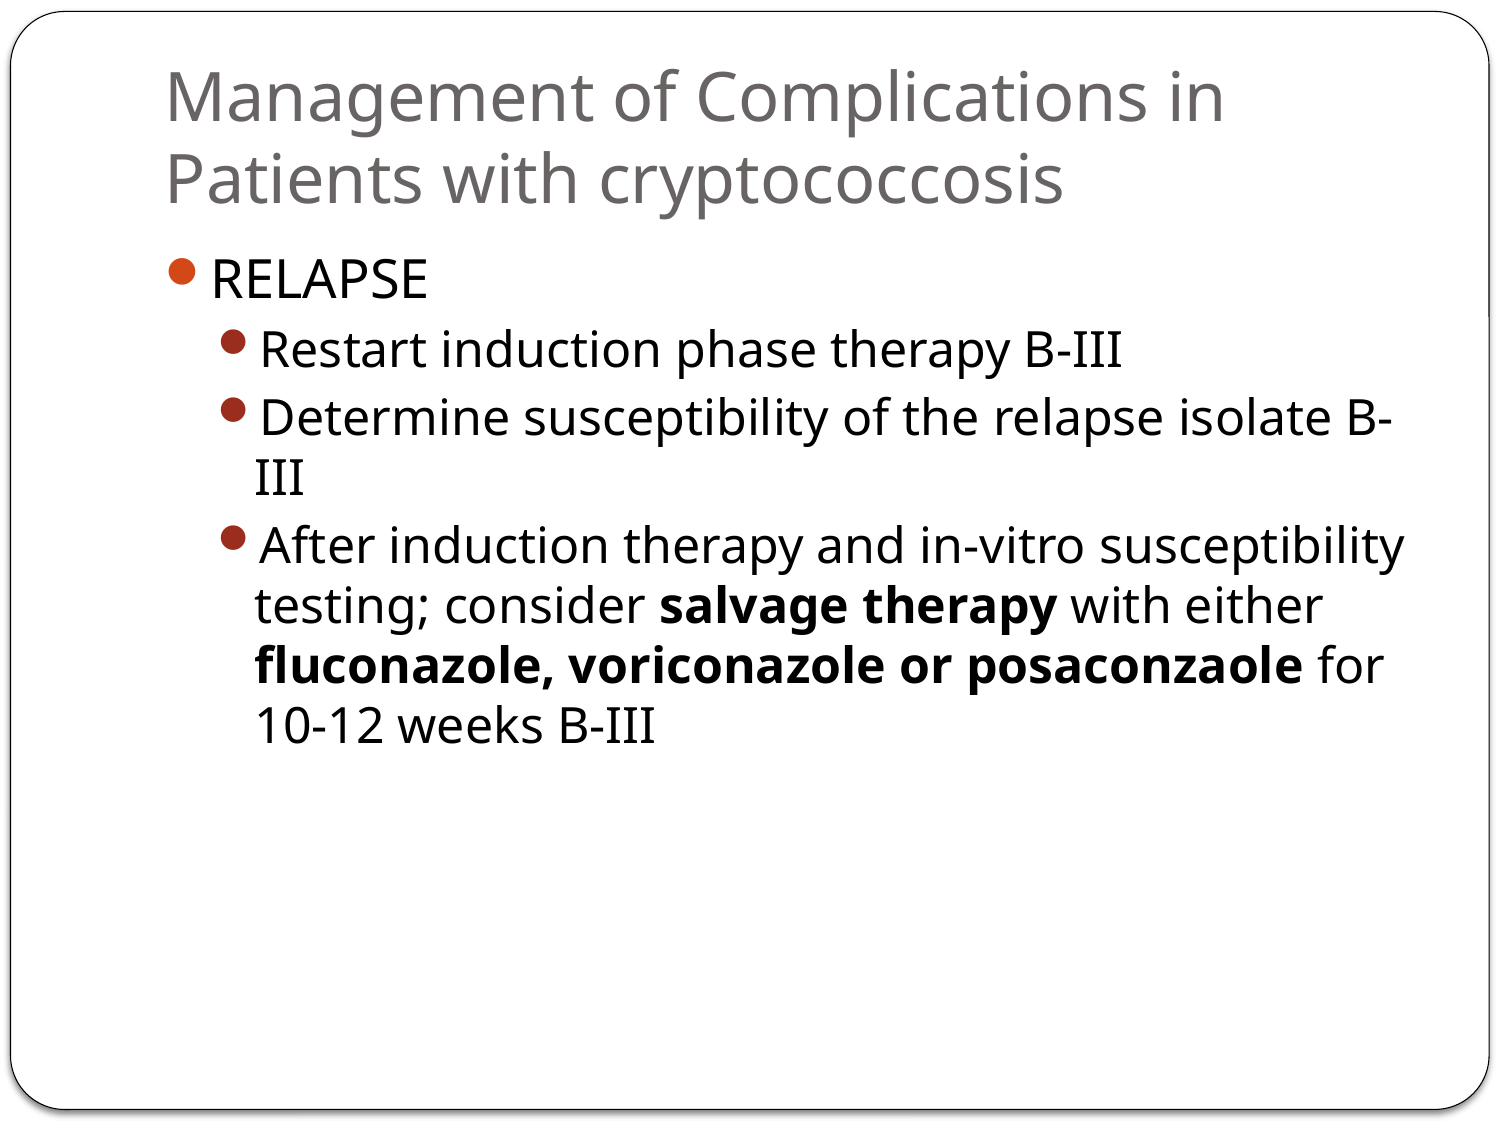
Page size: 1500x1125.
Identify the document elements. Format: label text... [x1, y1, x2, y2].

title Management of Complications in Patients with cryptococcosis [150, 45, 1425, 233]
list RELAPSE Restart induction phase therapy B-III Determine susceptibility of the relapse isolate B-III After induction therapy and in-vitro susceptibility testing; consider salvage therapy with either fluconazole, voriconazole or posaconzaole for 10-12 weeks B-III [150, 237, 1425, 988]
